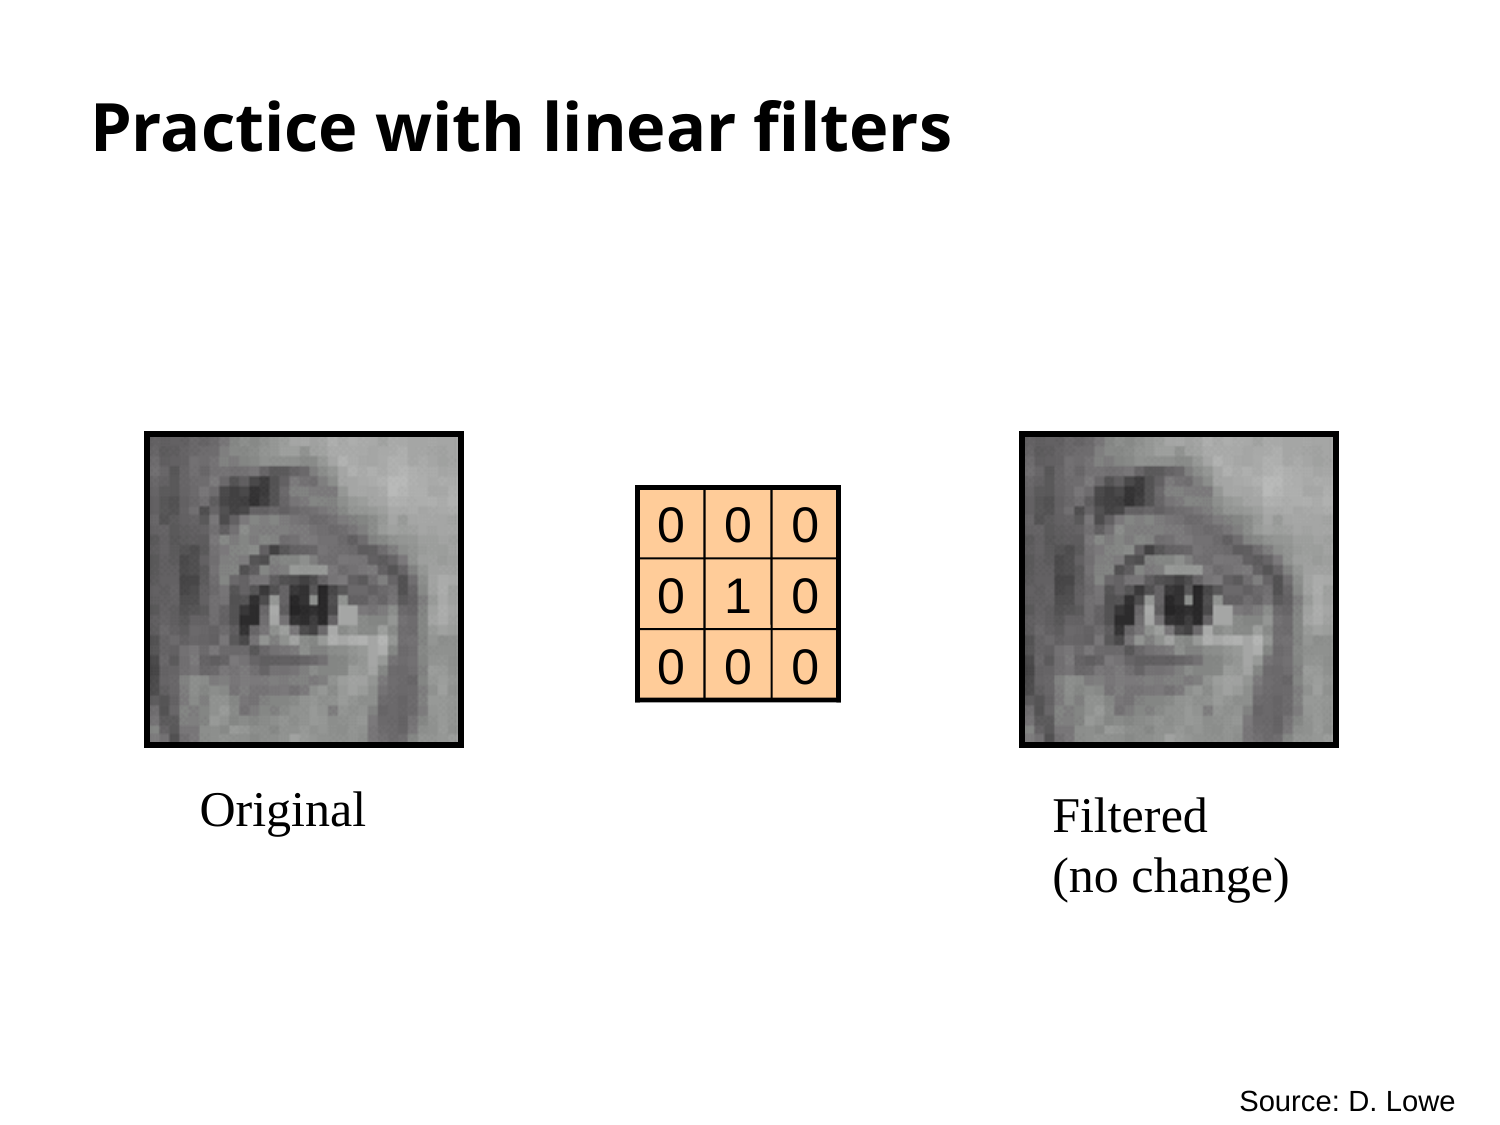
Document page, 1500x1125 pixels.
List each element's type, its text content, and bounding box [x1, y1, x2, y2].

picture [149, 437, 458, 743]
title Practice with linear filters [75, 50, 1350, 200]
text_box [637, 487, 839, 701]
text_box Source: D. Lowe [1224, 1074, 1471, 1125]
picture [1024, 437, 1333, 743]
text_box Original [184, 769, 382, 844]
text_box Filtered (no change) [1037, 774, 1388, 910]
